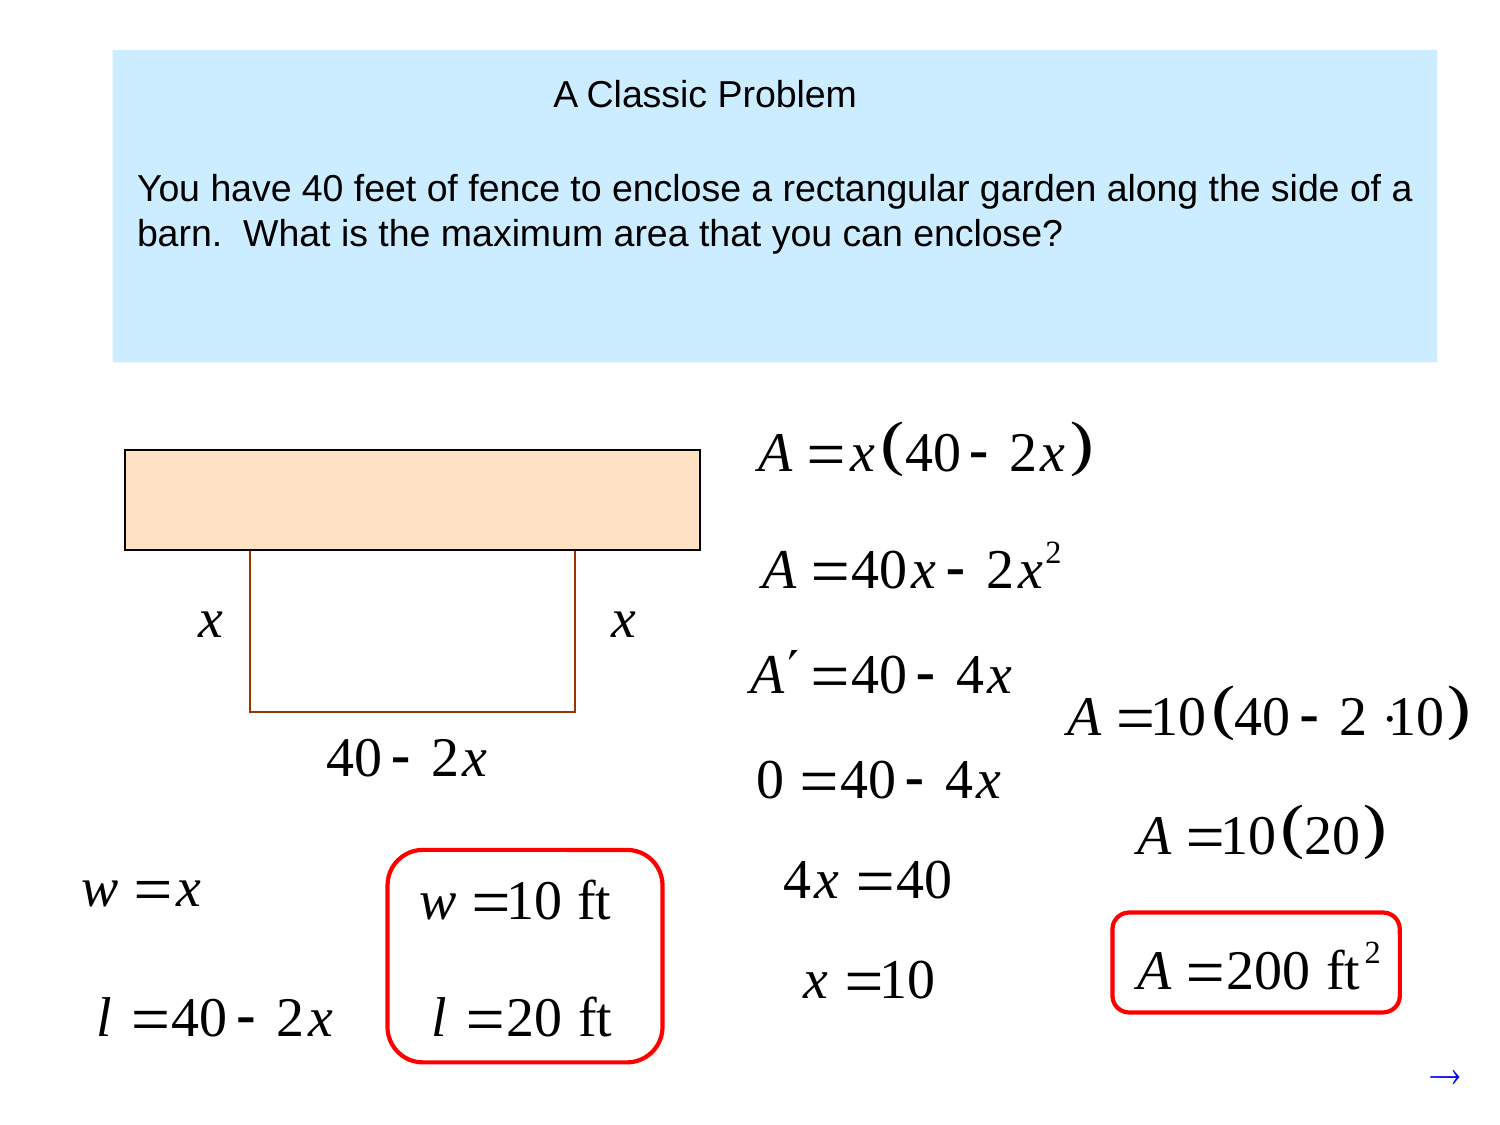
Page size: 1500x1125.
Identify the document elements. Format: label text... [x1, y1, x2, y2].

text_box A Classic Problem [538, 62, 873, 123]
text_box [748, 746, 1011, 813]
text_box [1112, 912, 1400, 1013]
text_box [387, 849, 663, 1063]
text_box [1054, 674, 1475, 769]
text_box [112, 49, 1438, 363]
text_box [1424, 1062, 1474, 1098]
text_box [72, 869, 213, 922]
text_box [1124, 793, 1391, 888]
text_box [125, 450, 700, 550]
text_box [599, 599, 647, 652]
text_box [774, 846, 962, 913]
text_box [187, 599, 235, 652]
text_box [89, 984, 342, 1051]
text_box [745, 410, 1101, 505]
text_box You have 40 feet of fence to enclose a rectangular garden along the side of a barn. What is the maximum area that you can enclose? [122, 156, 1438, 262]
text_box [1124, 928, 1391, 1004]
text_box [737, 641, 1022, 708]
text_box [749, 527, 1072, 604]
text_box [249, 550, 575, 713]
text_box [792, 946, 947, 1013]
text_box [410, 867, 625, 934]
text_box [317, 724, 501, 791]
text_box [424, 984, 626, 1051]
